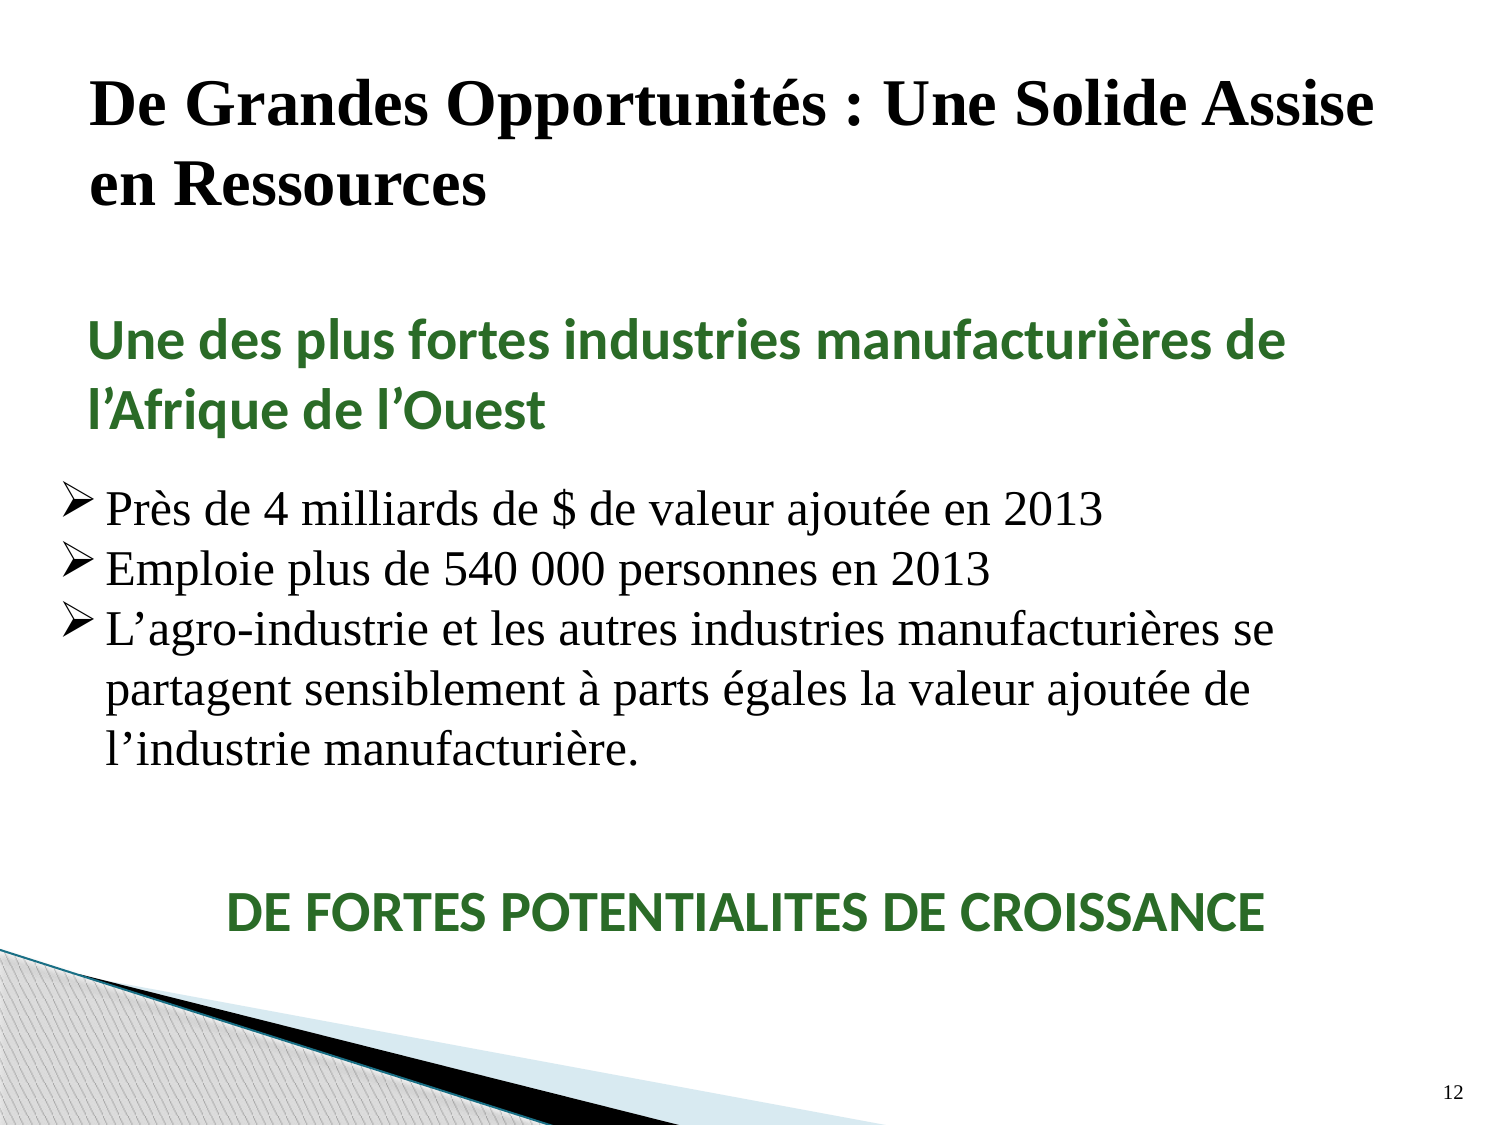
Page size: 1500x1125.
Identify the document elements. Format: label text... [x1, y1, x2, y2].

text_box DE FORTES POTENTIALITES DE CROISSANCE [54, 806, 1438, 1010]
slide_number 12 [1418, 1051, 1479, 1112]
title De Grandes Opportunités : Une Solide Assise en Ressources [75, 45, 1425, 233]
text_box Une des plus fortes industries manufacturières de l’Afrique de l’Ouest [68, 268, 1452, 473]
text_box Près de 4 milliards de $ de valeur ajoutée en 2013 Emploie plus de 540 000 personnes en 2013 L’agro-industrie et les autres industries manufacturières se partagent sensiblement à parts égales la valeur ajoutée de l’industrie manufacturière. [43, 468, 1386, 824]
